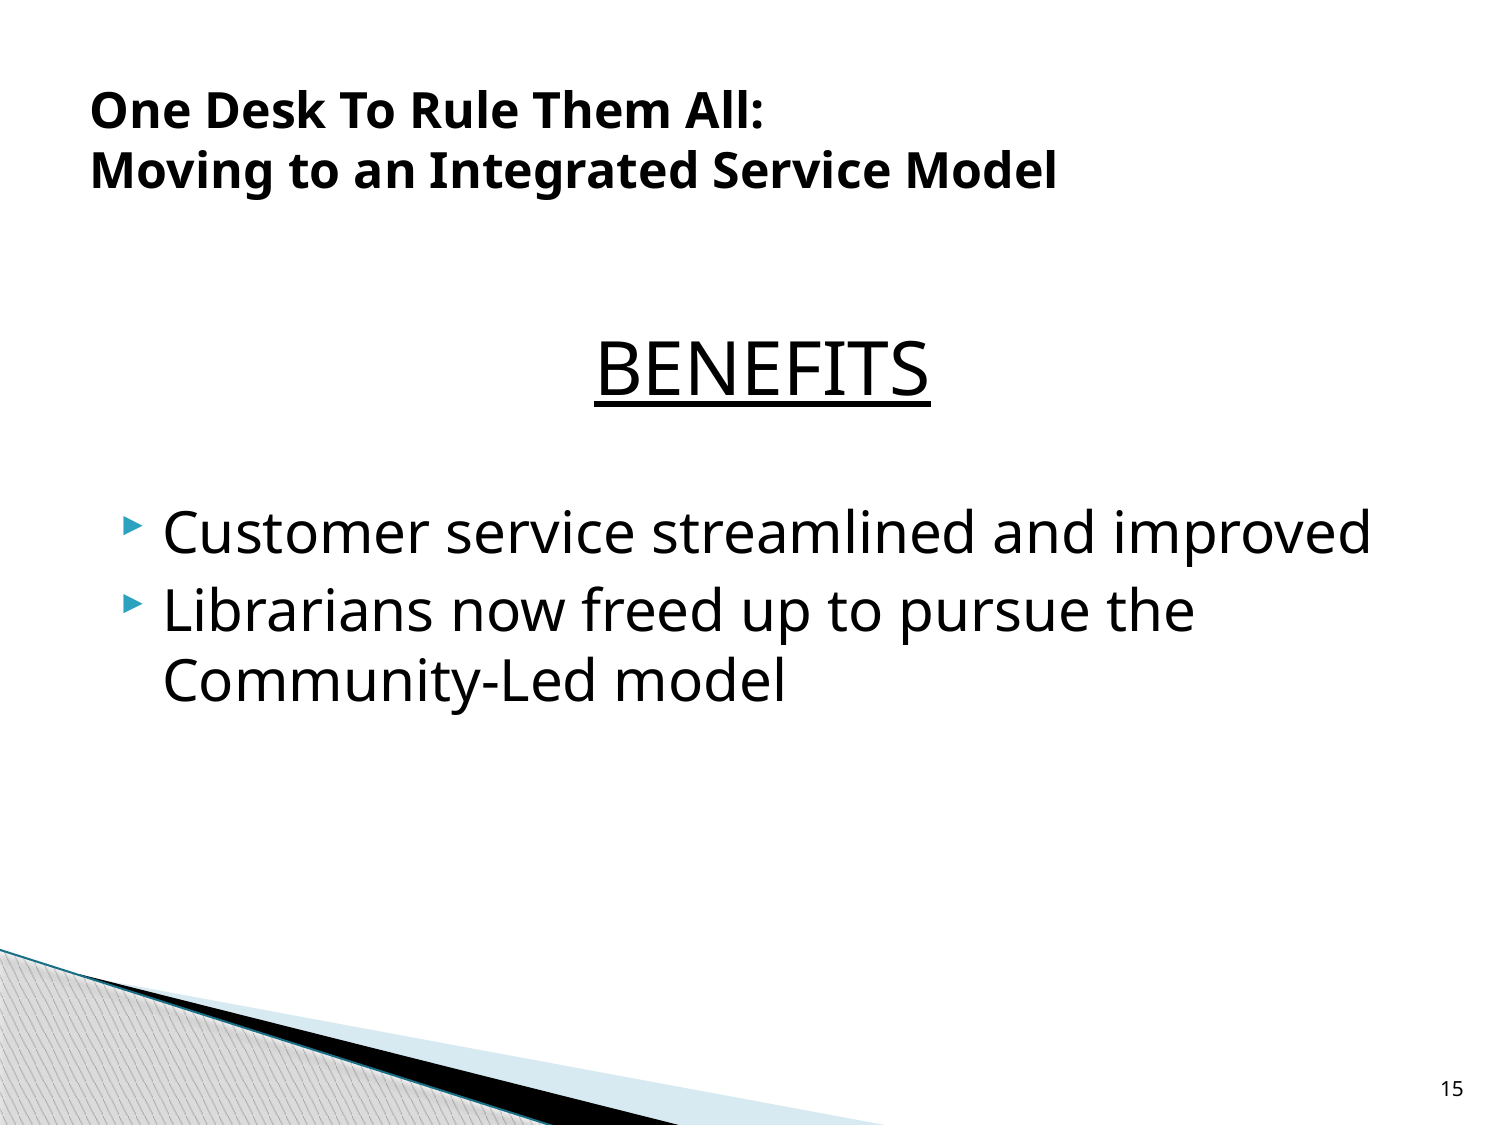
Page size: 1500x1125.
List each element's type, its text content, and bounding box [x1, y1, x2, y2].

title One Desk To Rule Them All: Moving to an Integrated Service Model [75, 45, 1425, 233]
list BENEFITS Customer service streamlined and improved Librarians now freed up to pursue the Community-Led model [87, 237, 1438, 980]
slide_number 15 [1418, 1051, 1479, 1112]
